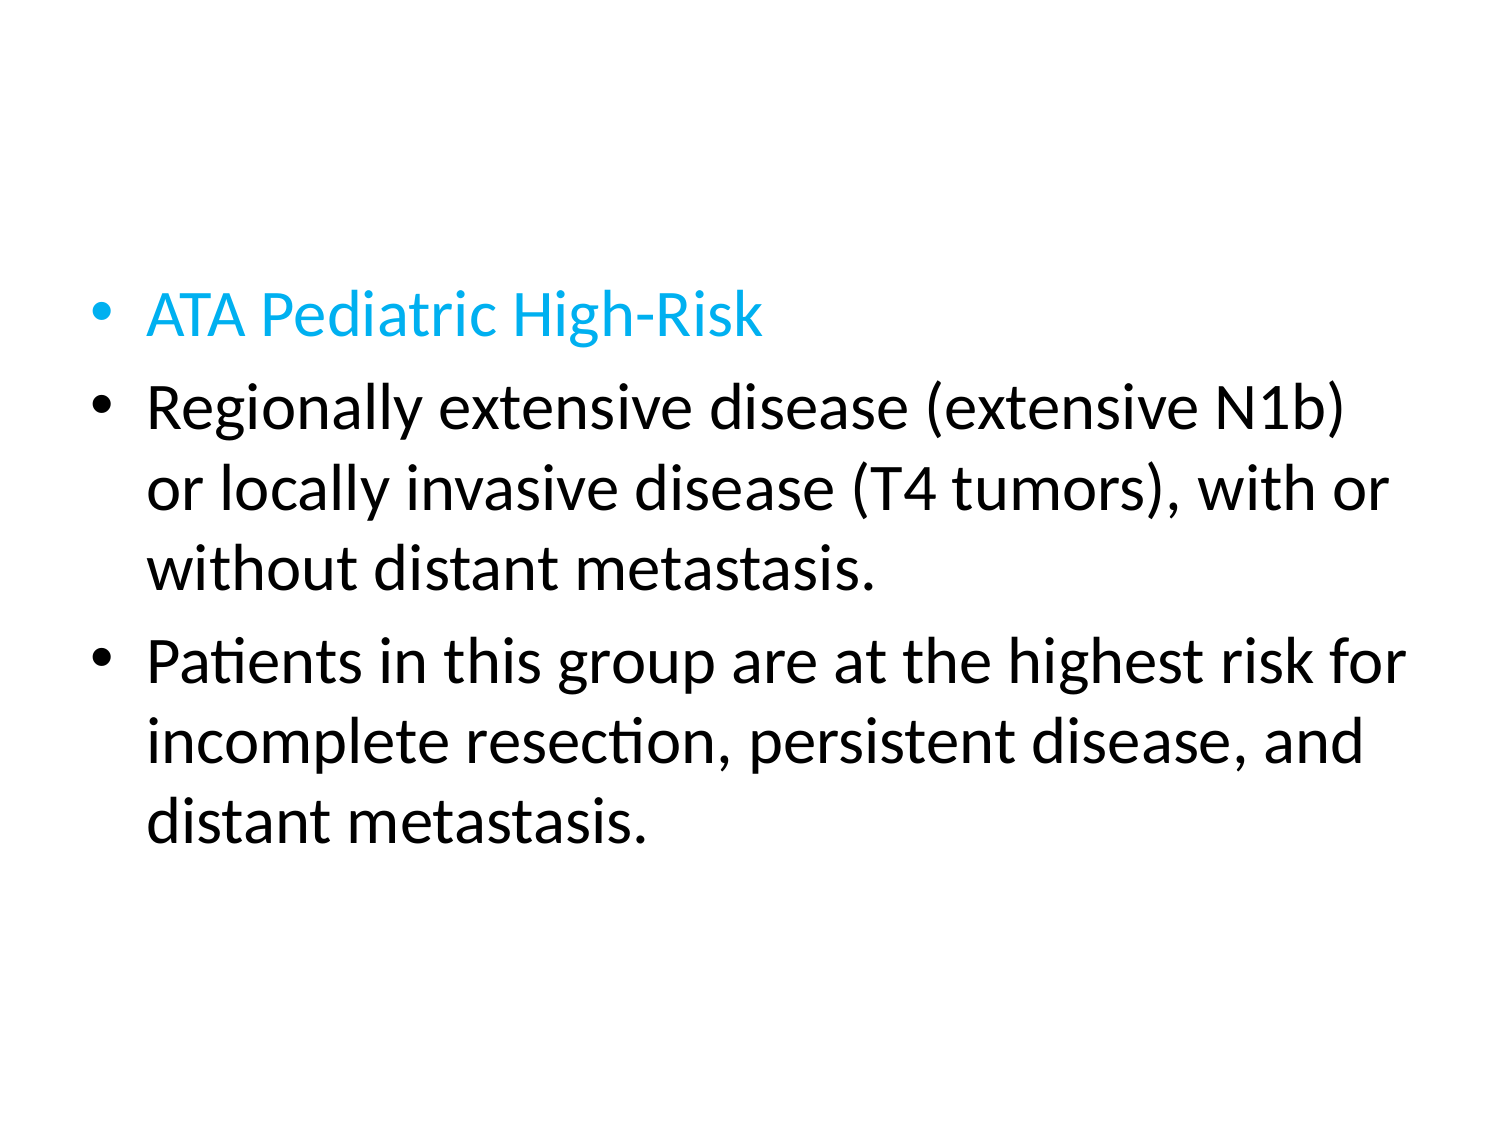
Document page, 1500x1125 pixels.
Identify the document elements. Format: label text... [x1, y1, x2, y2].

list ATA Pediatric High-Risk Regionally extensive disease (extensive N1b) or locally invasive disease (T4 tumors), with or without distant metastasis. Patients in this group are at the highest risk for incomplete resection, persistent disease, and distant metastasis. [75, 262, 1425, 1005]
